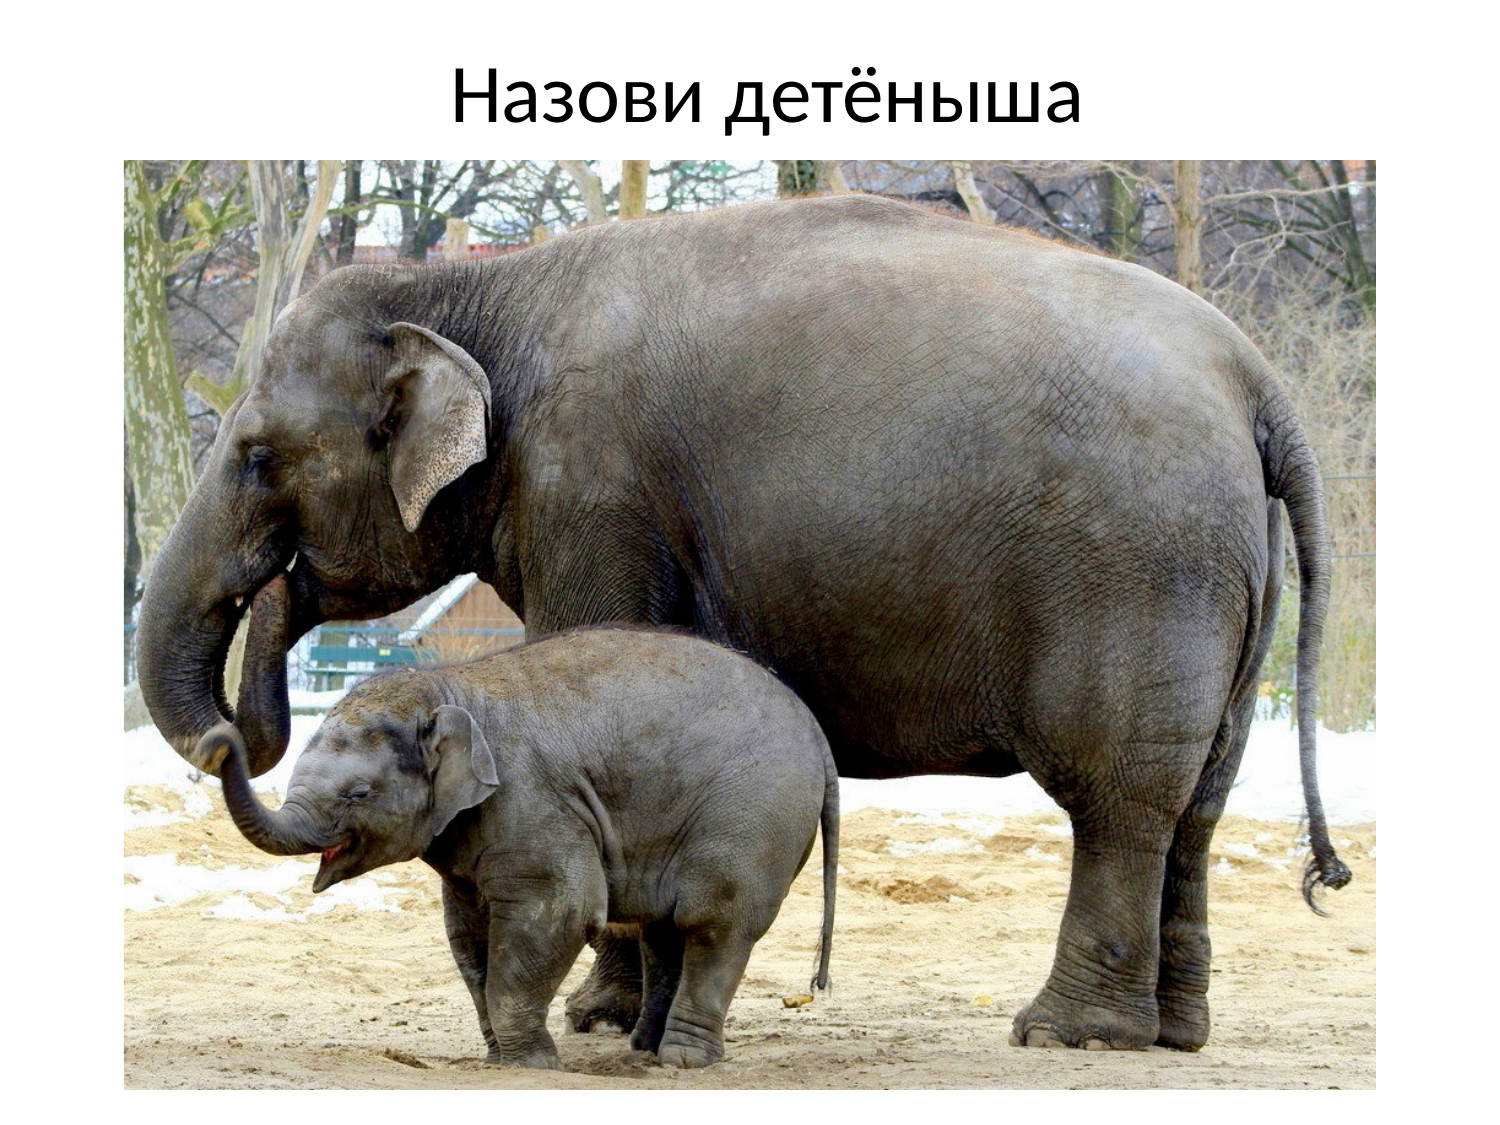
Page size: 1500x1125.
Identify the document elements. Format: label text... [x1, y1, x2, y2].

picture [123, 160, 1377, 1090]
text_box Назови детёныша [206, 31, 1329, 147]
